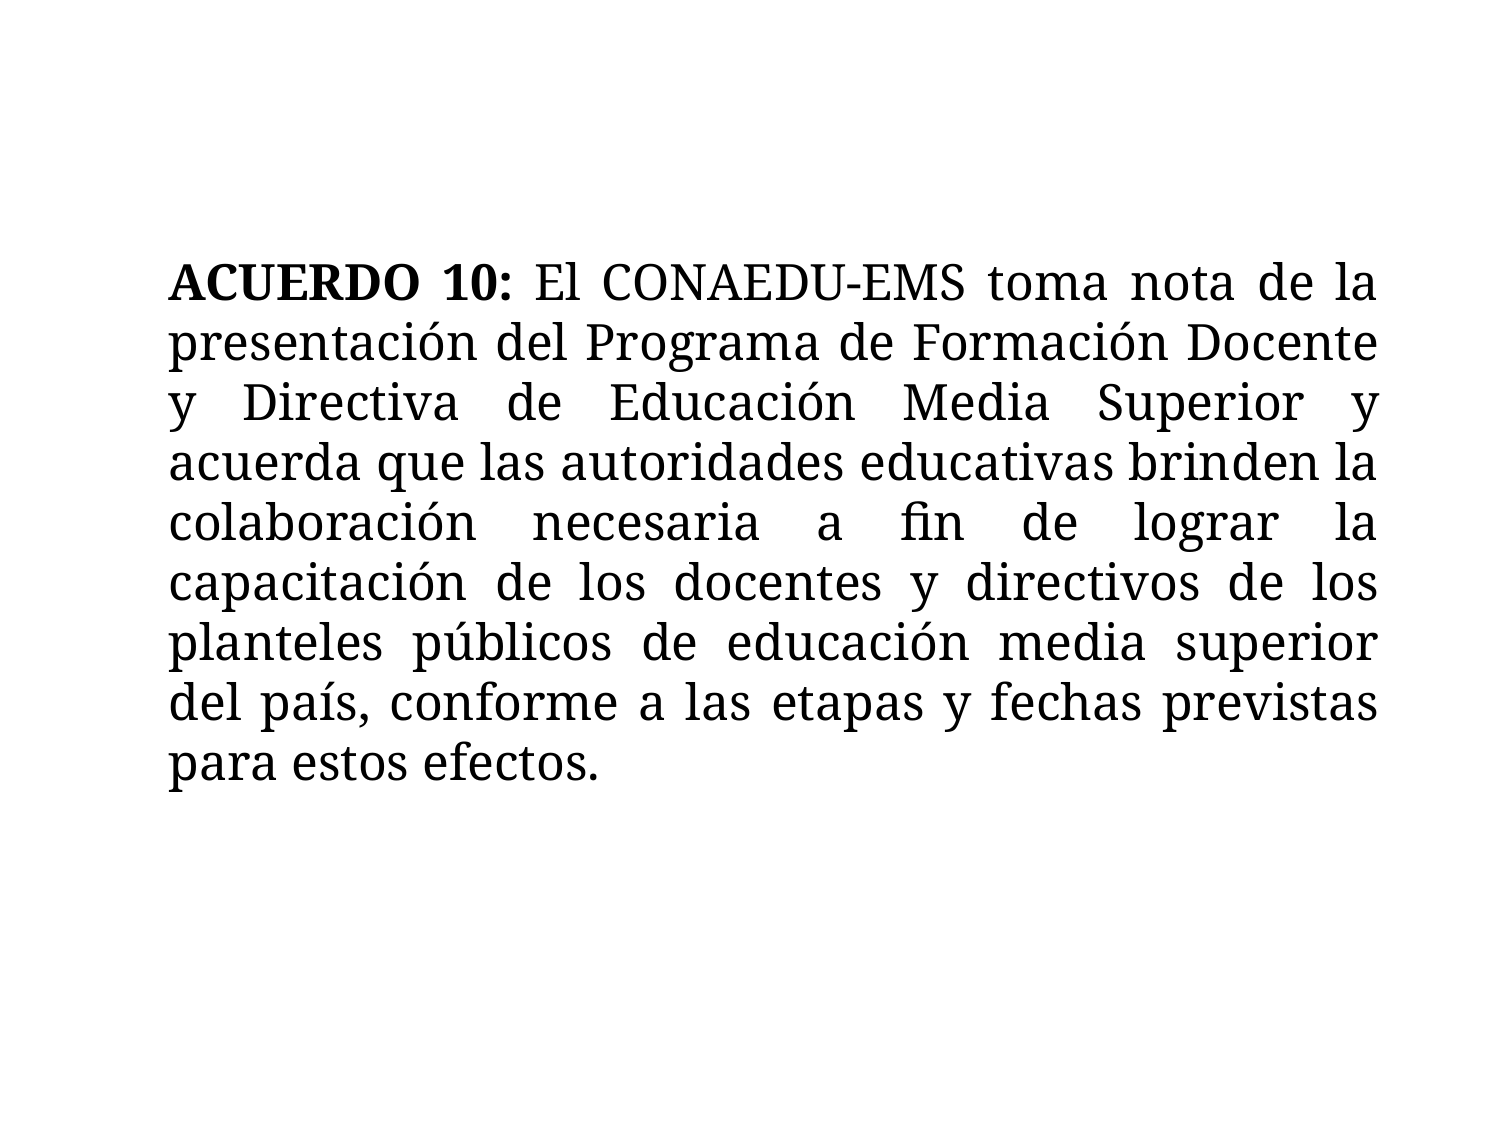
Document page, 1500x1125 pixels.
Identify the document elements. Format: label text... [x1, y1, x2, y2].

text_box ACUERDO 10: El CONAEDU-EMS toma nota de la presentación del Programa de Formación Docente y Directiva de Educación Media Superior y acuerda que las autoridades educativas brinden la colaboración necesaria a fin de lograr la capacitación de los docentes y directivos de los planteles públicos de educación media superior del país, conforme a las etapas y fechas previstas para estos efectos. [153, 243, 1395, 799]
